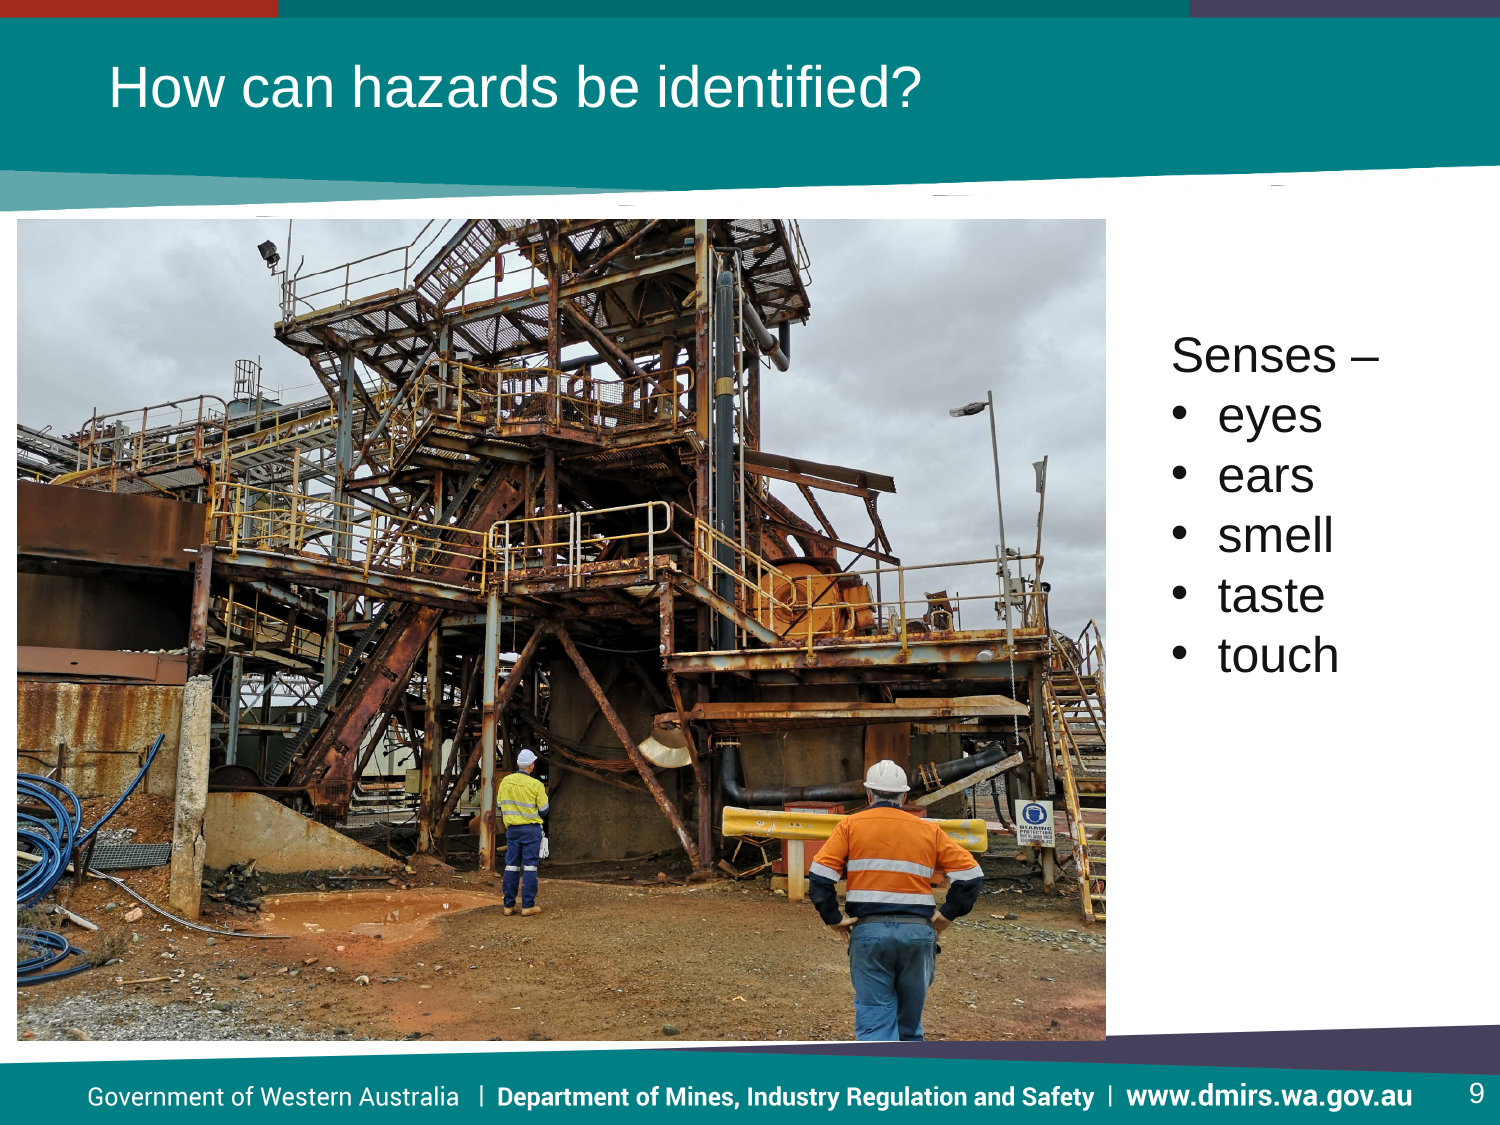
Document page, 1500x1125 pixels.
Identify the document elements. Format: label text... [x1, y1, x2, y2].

title How can hazards be identified? [93, 27, 1388, 151]
text_box Senses – eyes ears smell taste touch [1156, 314, 1500, 690]
picture [0, 0, 1500, 1125]
text_box 9 [1187, 1066, 1500, 1125]
